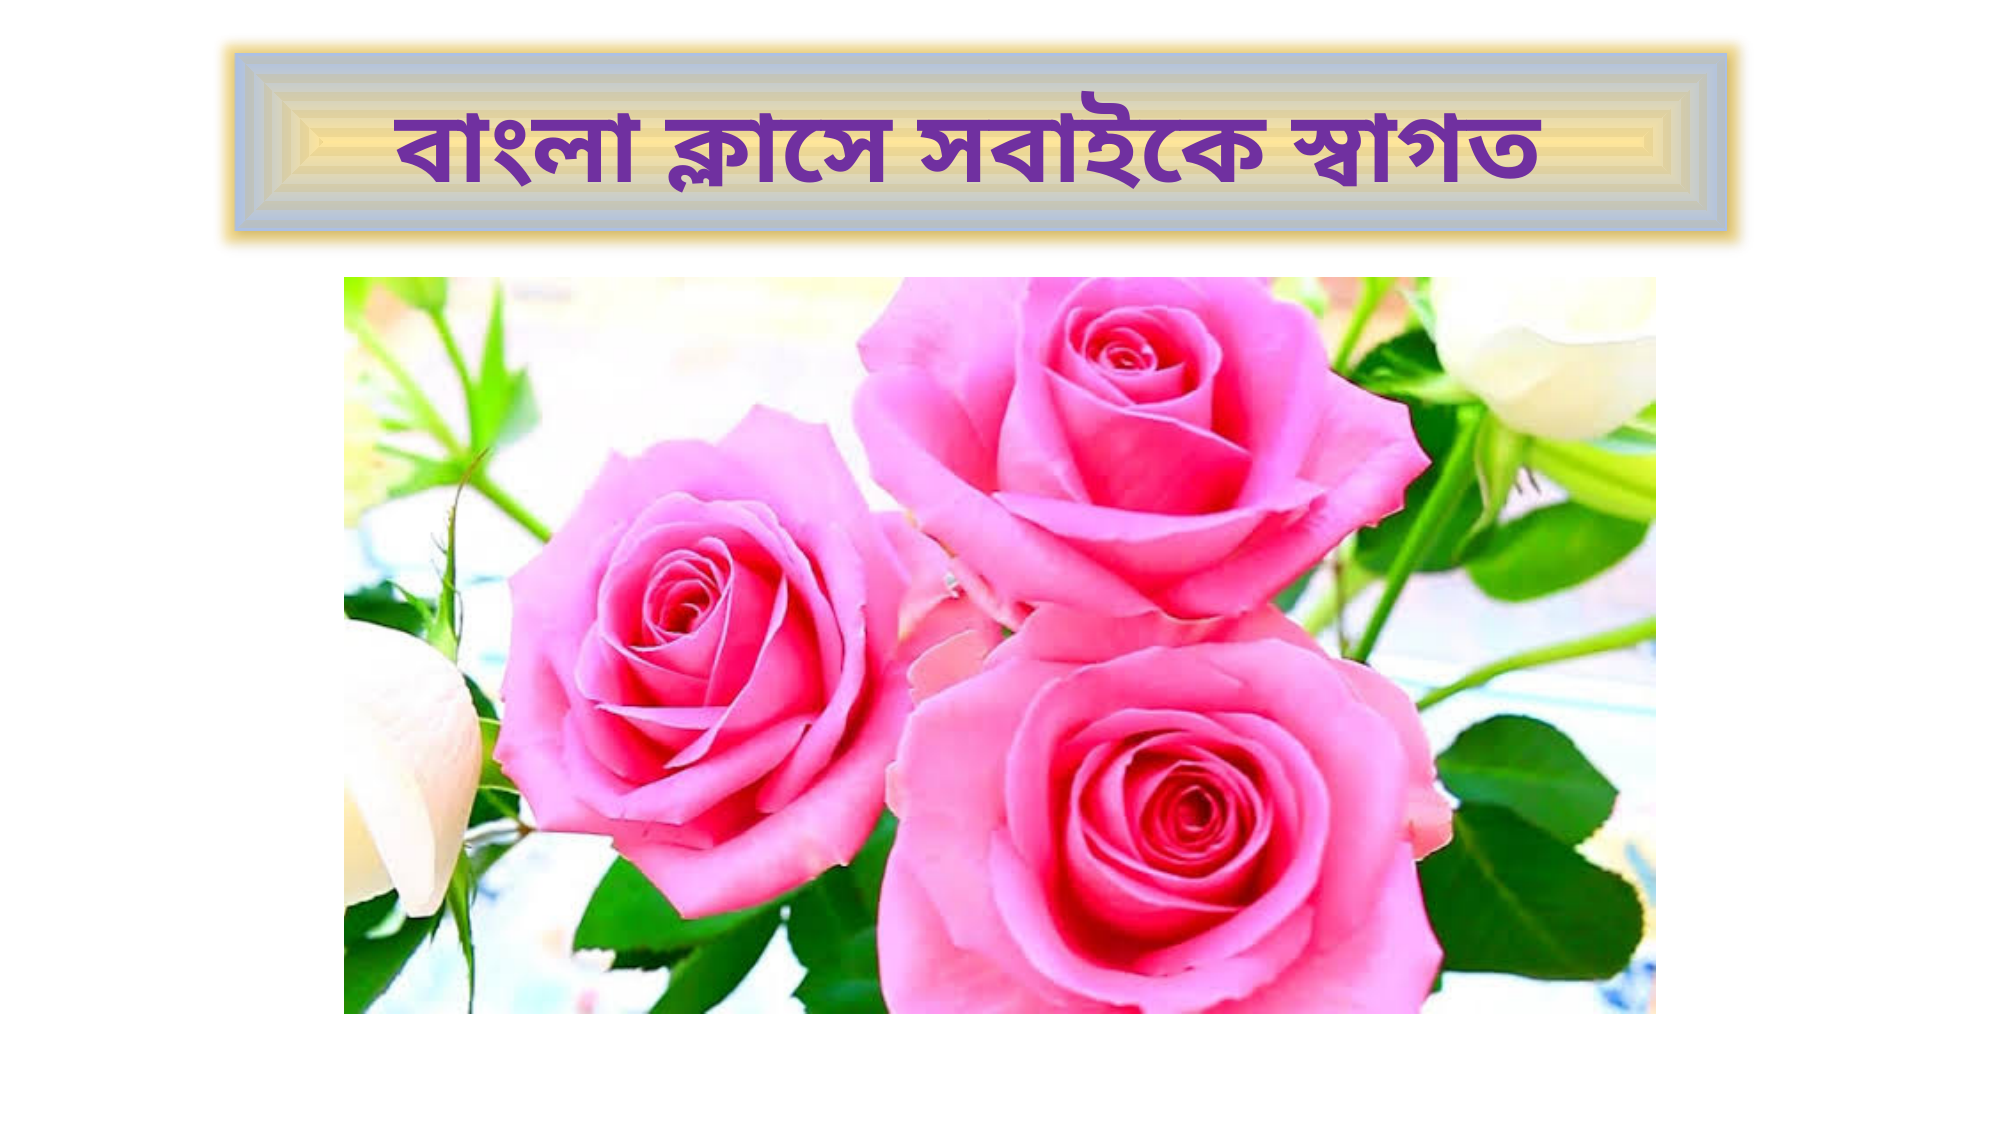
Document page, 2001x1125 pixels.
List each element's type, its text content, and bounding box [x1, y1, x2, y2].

text_box বাংলা ক্লাসে সবাইকে স্বাগত [234, 53, 1727, 231]
picture [344, 277, 1656, 1014]
